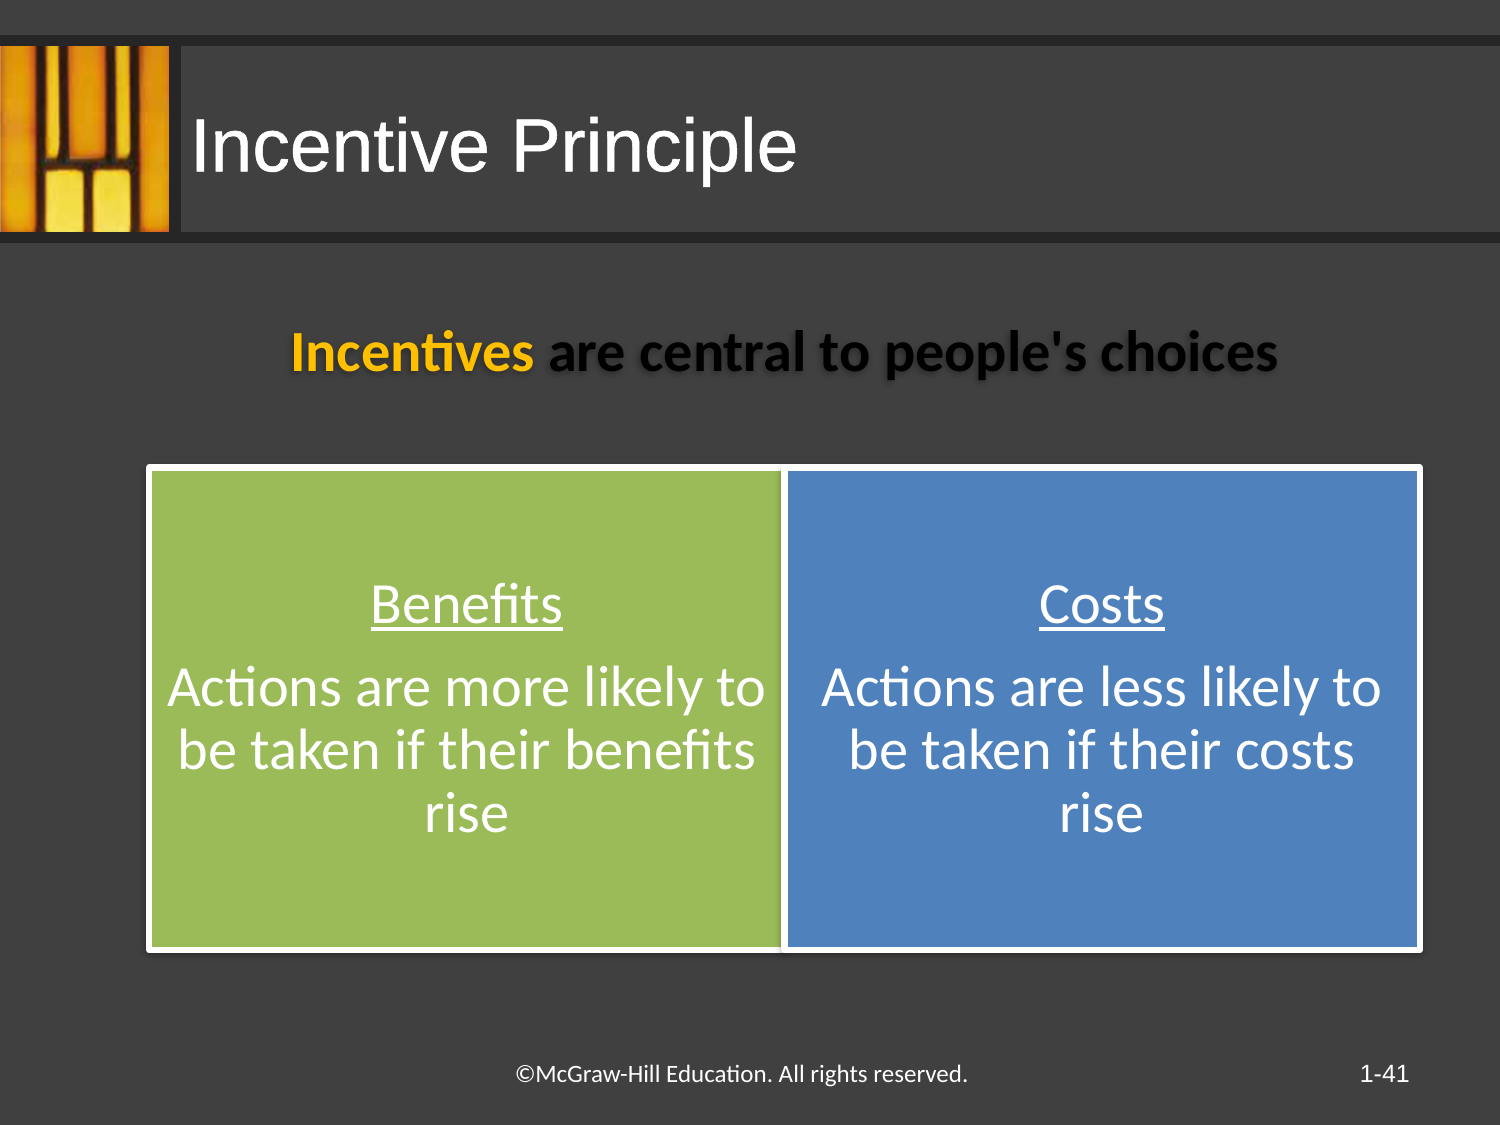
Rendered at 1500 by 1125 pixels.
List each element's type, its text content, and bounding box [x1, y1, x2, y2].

title Incentive Principle [174, 45, 1500, 238]
slide_number 1-41 [1074, 1042, 1425, 1103]
picture [1, 46, 169, 232]
footer ©McGraw-Hill Education. All rights reserved. [500, 1050, 1000, 1103]
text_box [149, 237, 1421, 1004]
